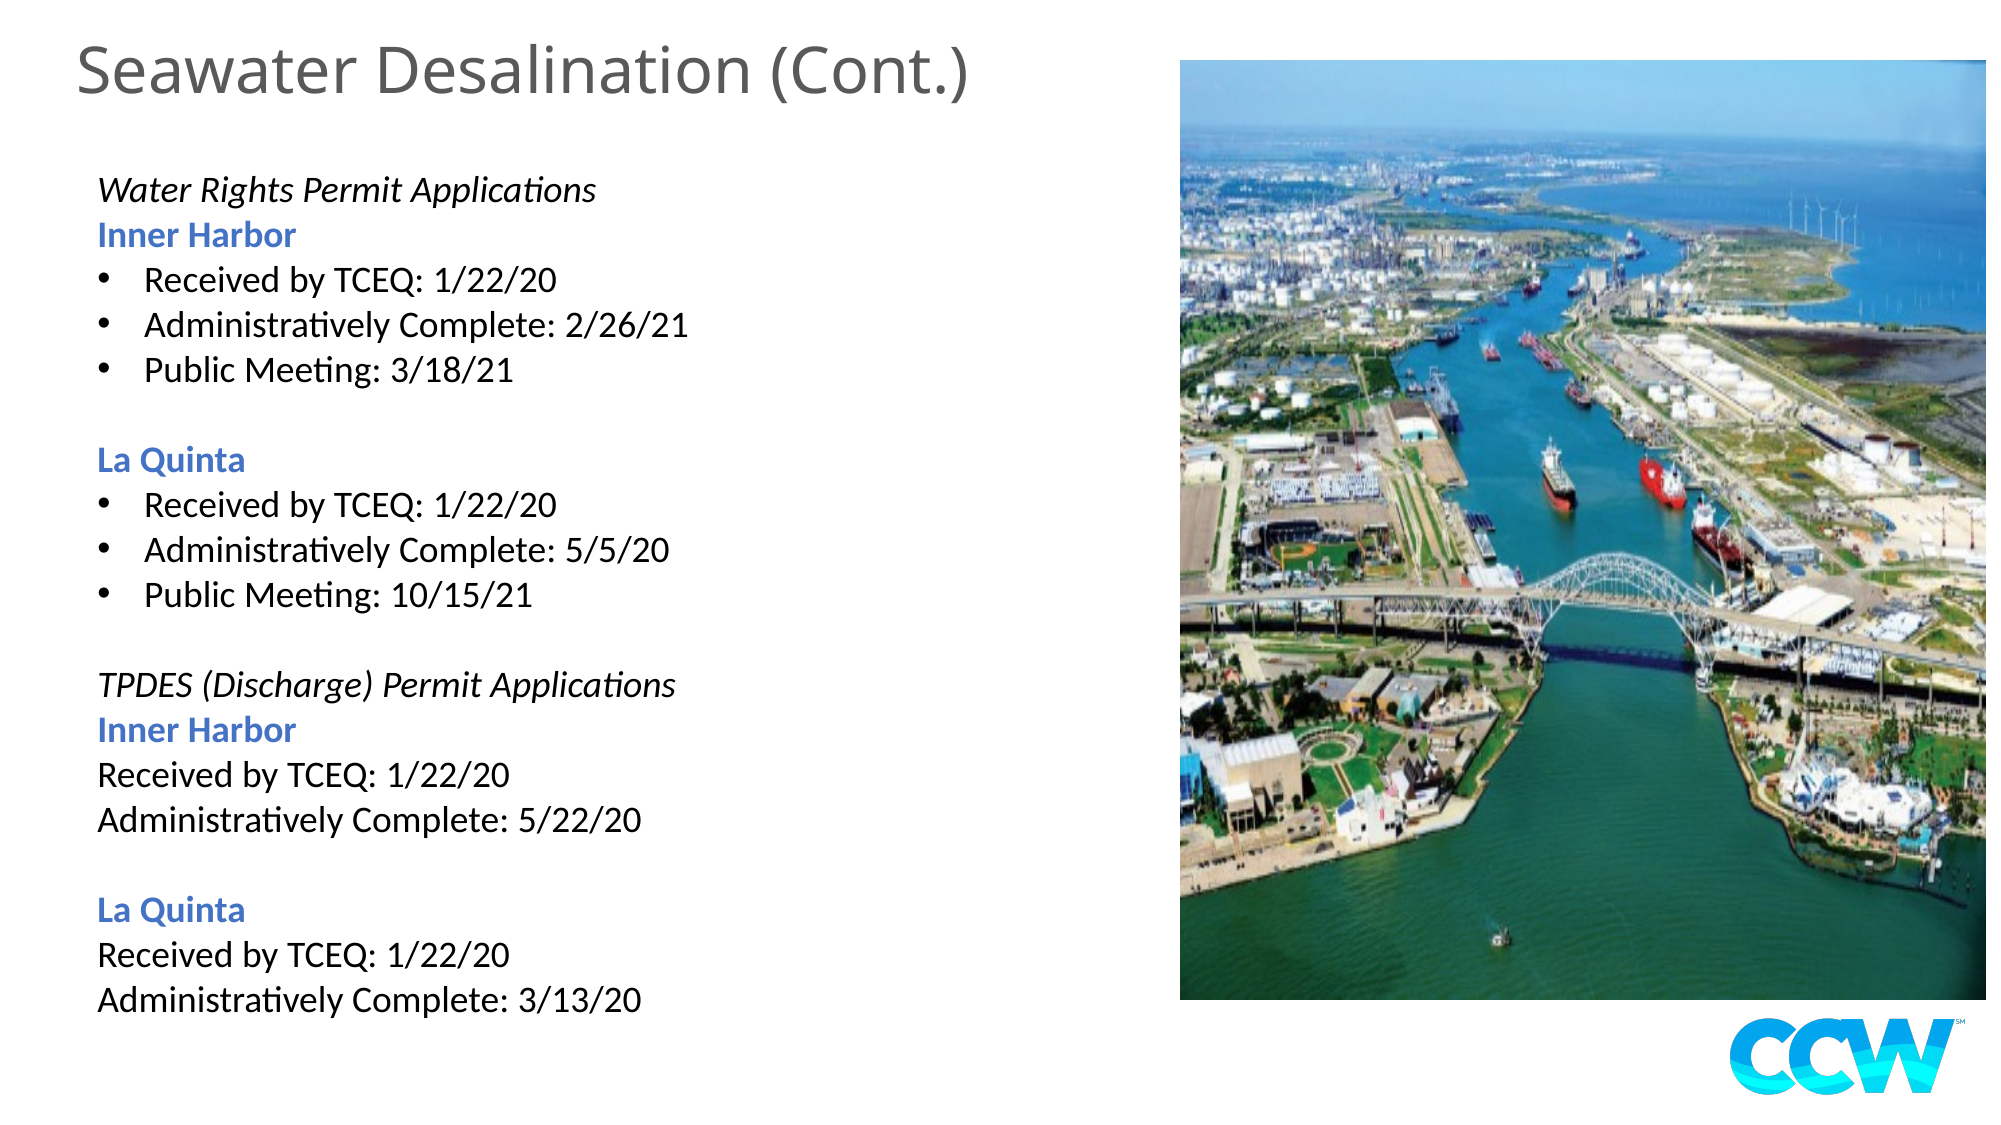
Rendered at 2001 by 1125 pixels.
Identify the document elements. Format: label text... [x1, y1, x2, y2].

text_box Seawater Desalination (Cont.) [61, 21, 1628, 114]
text_box Water Rights Permit Applications Inner Harbor Received by TCEQ: 1/22/20 Administratively Complete: 2/26/21 Public Meeting: 3/18/21 La Quinta Received by TCEQ: 1/22/20 Administratively Complete: 5/5/20 Public Meeting: 10/15/21 TPDES (Discharge) Permit Applications Inner Harbor Received by TCEQ: 1/22/20 Administratively Complete: 5/22/20 La Quinta Received by TCEQ: 1/22/20 Administratively Complete: 3/13/20 [82, 157, 919, 1125]
picture [1180, 60, 2000, 1125]
